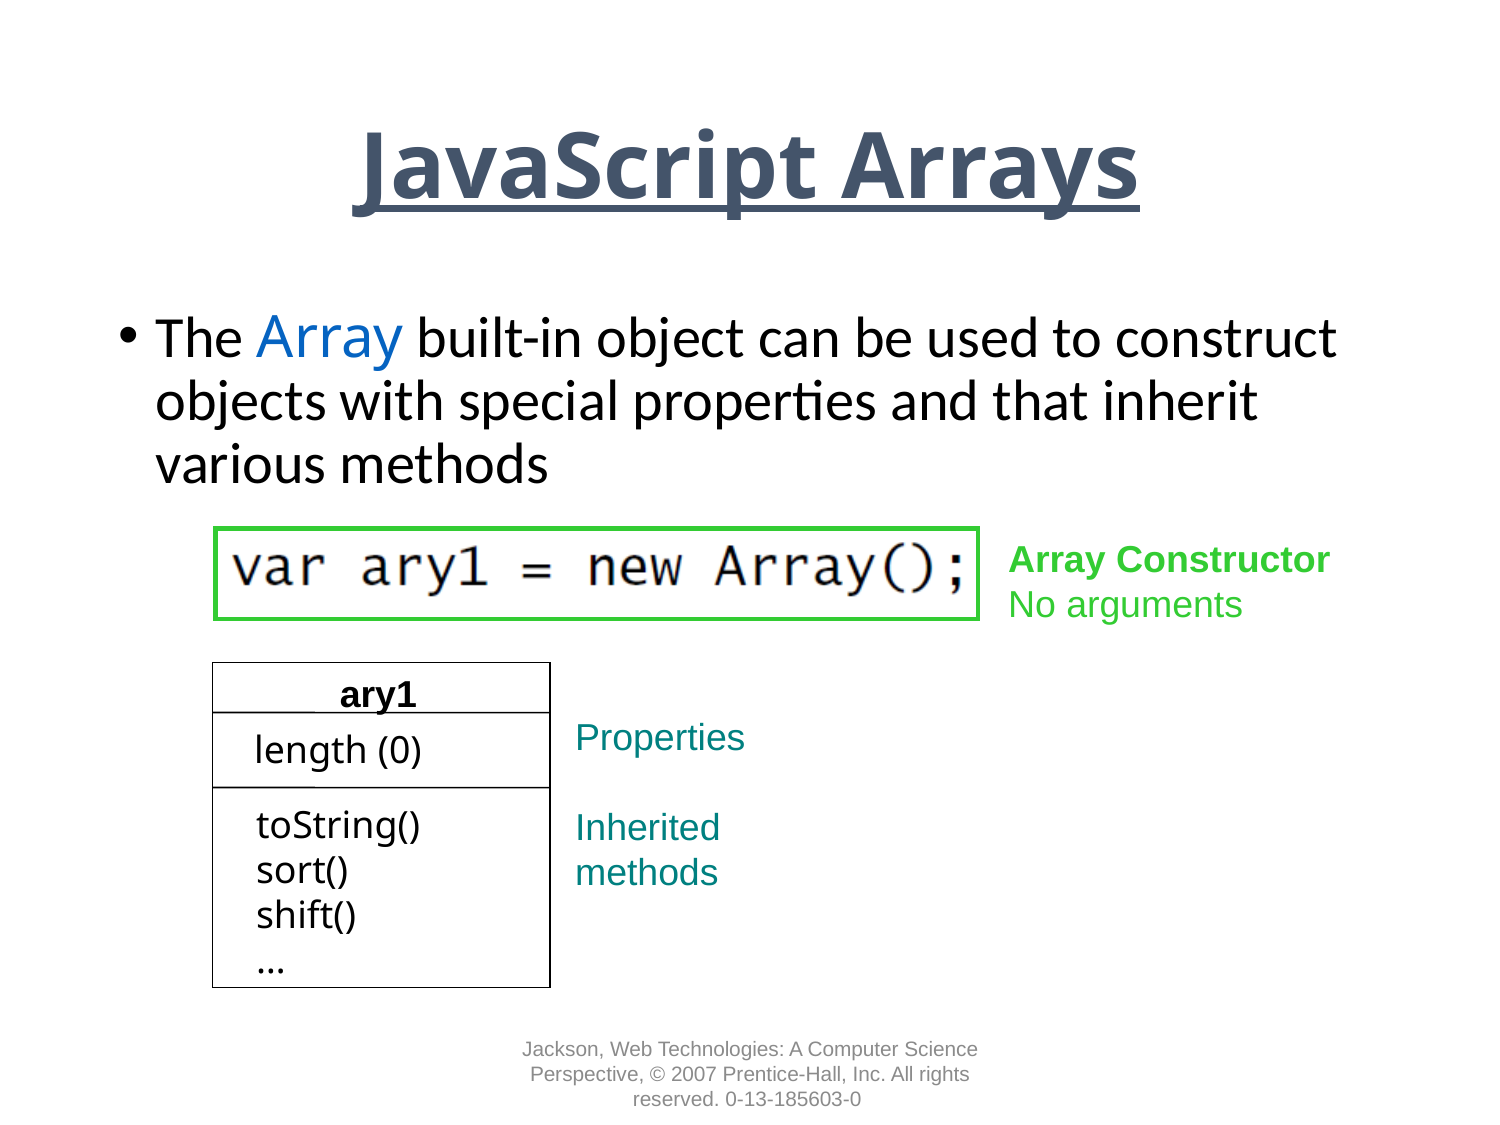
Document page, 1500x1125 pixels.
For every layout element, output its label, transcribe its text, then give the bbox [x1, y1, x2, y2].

text_box [212, 788, 550, 988]
picture [217, 530, 976, 617]
text_box ary1 [325, 662, 432, 718]
list The Array built-in object can be used to construct objects with special properties and that inherit various methods [103, 299, 1397, 1014]
text_box Properties Inherited methods [560, 705, 761, 901]
title JavaScript Arrays [103, 59, 1397, 278]
text_box [212, 662, 325, 712]
text_box Array Constructor No arguments [993, 527, 1431, 633]
footer Jackson, Web Technologies: A Computer Science Perspective, © 2007 Prentice-Hall, Inc. All rights reserved. 0-13-185603-0 [496, 1042, 1004, 1103]
text_box [212, 713, 550, 787]
text_box toString() sort() shift() … [241, 793, 436, 988]
text_box length (0) [239, 718, 437, 778]
text_box [432, 662, 550, 712]
